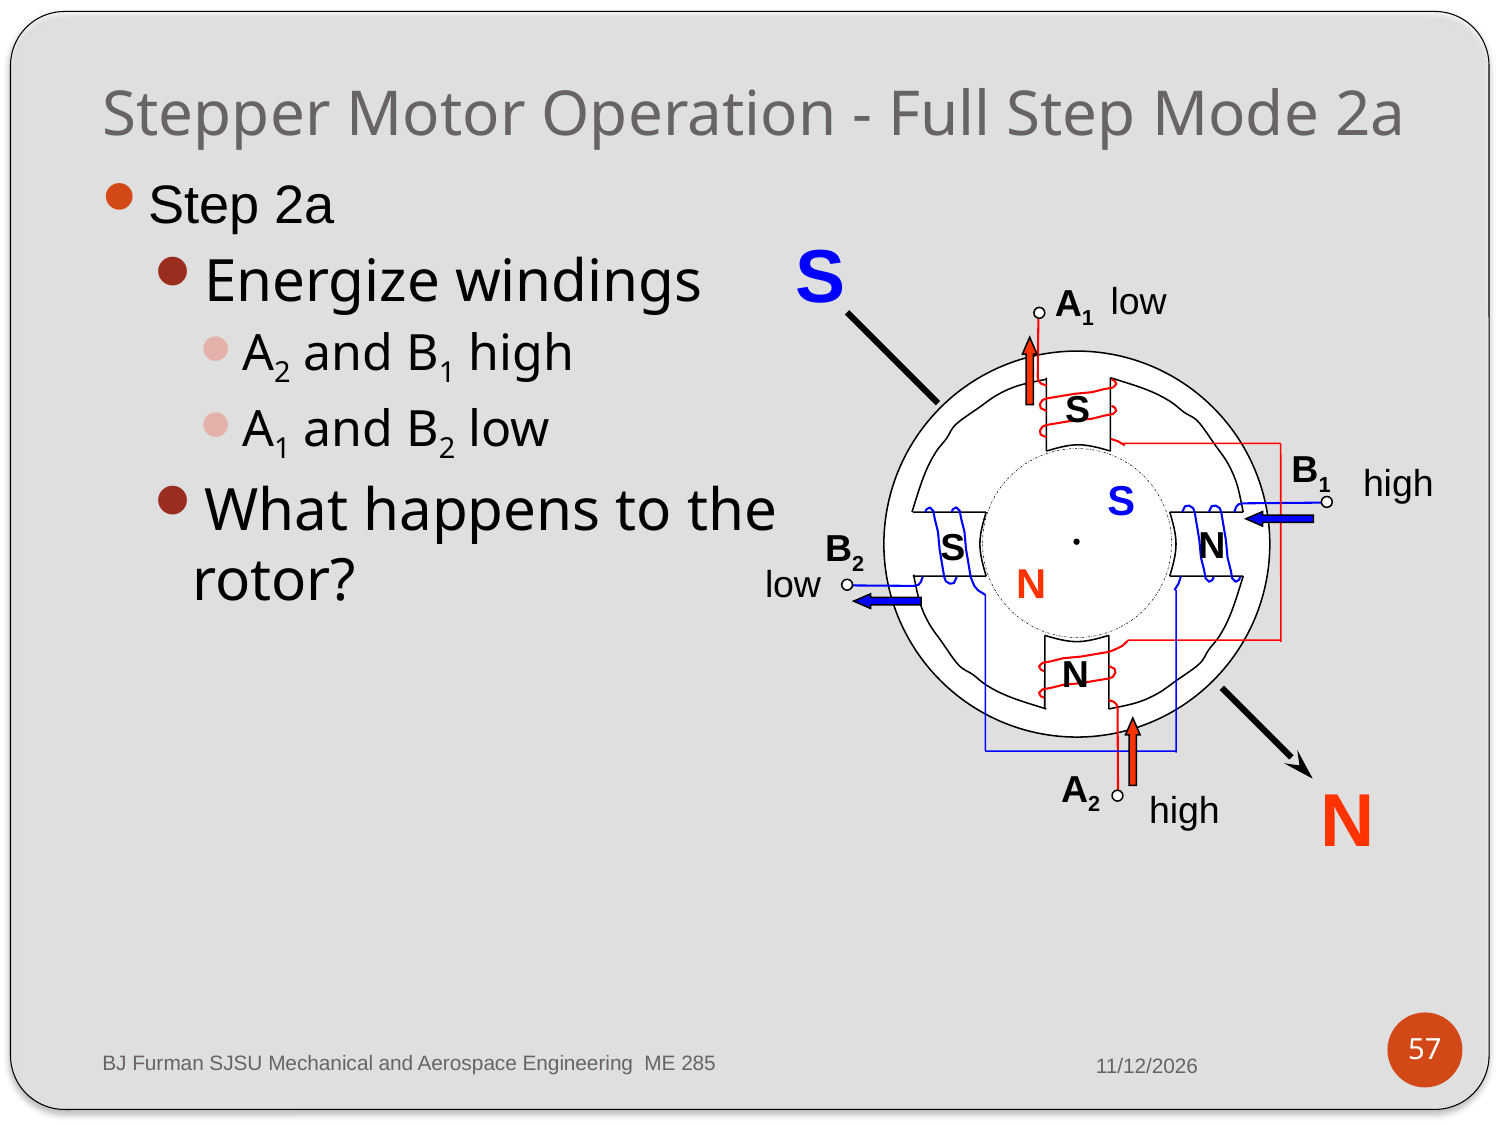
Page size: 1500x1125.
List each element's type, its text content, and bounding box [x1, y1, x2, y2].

title Stepper Motor Operation - Full Step Mode 2a [87, 45, 1425, 162]
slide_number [1012, 1043, 1213, 1088]
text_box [749, 219, 1450, 870]
footer BJ Furman SJSU Mechanical and Aerospace Engineering ME 285 [87, 1037, 825, 1088]
list Step 2a Energize windings A2 and B1 high A1 and B2 low What happens to the rotor? [87, 162, 1425, 988]
slide_number 57 [1387, 1012, 1463, 1088]
